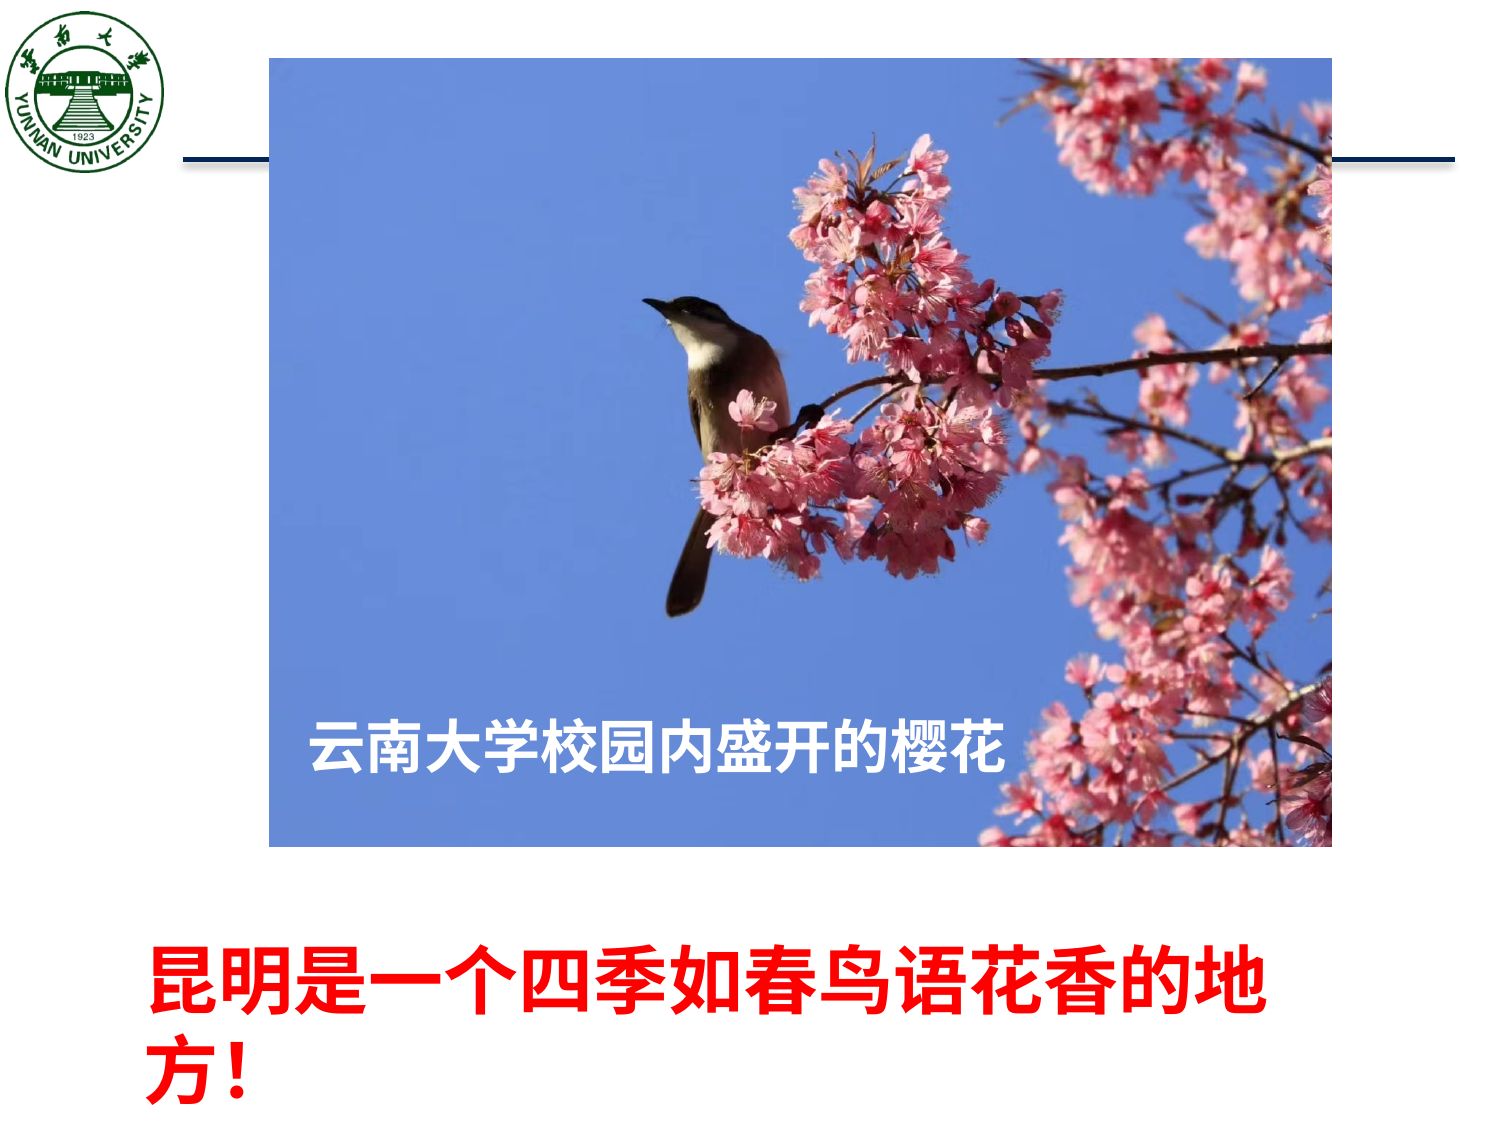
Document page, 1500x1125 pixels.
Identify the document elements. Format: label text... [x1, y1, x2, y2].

text_box 昆明是一个四季如春鸟语花香的地方！ [128, 925, 1430, 1121]
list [269, 58, 1333, 847]
picture [5, 11, 164, 173]
